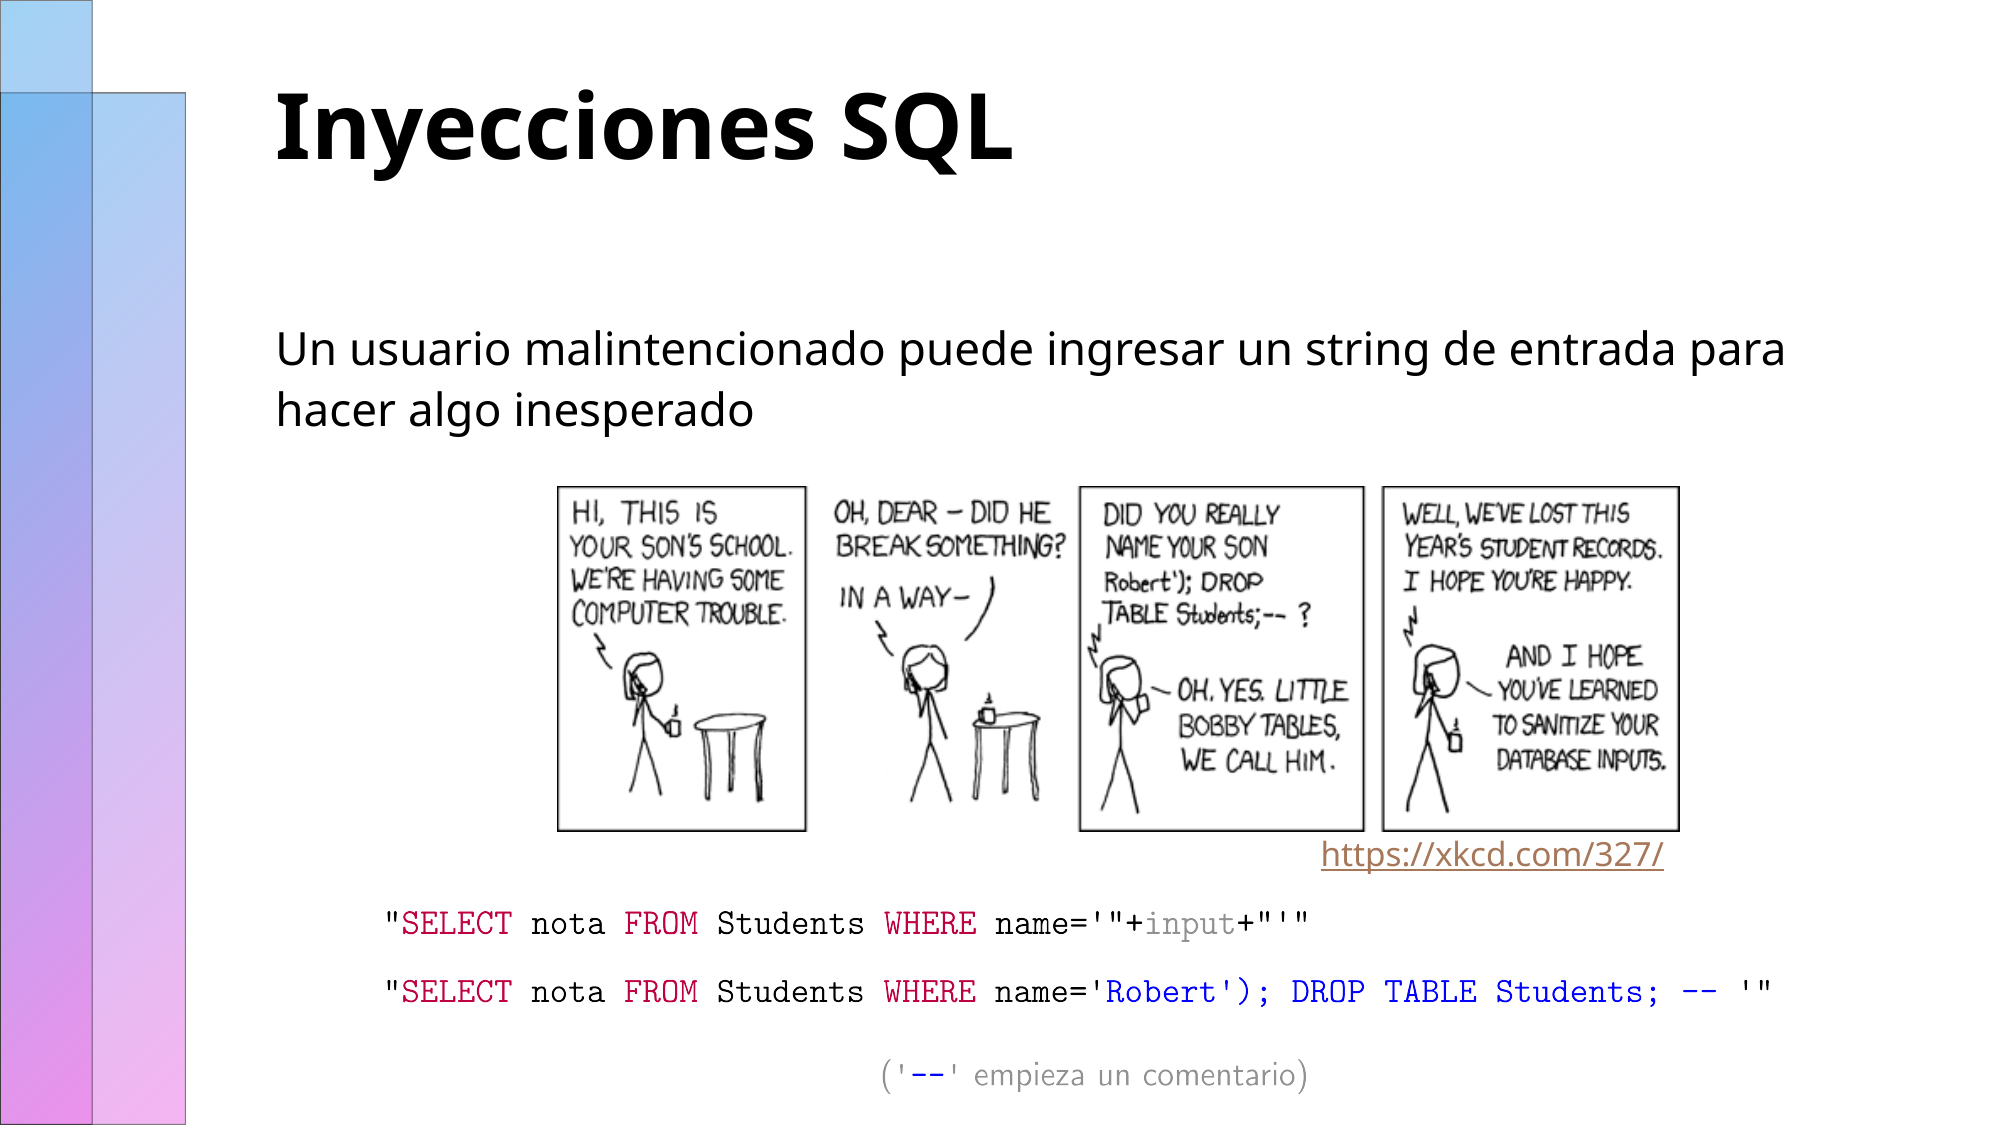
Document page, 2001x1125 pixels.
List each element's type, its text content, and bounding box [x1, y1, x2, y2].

picture [882, 1059, 1306, 1094]
picture [387, 911, 1306, 942]
picture [557, 486, 1680, 832]
list Un usuario malintencionado puede ingresar un string de entrada para hacer algo inesperado [260, 306, 1817, 1019]
text_box https://xkcd.com/327/ [1305, 832, 1680, 886]
title Inyecciones SQL [260, 60, 1817, 269]
picture [387, 976, 1769, 1007]
